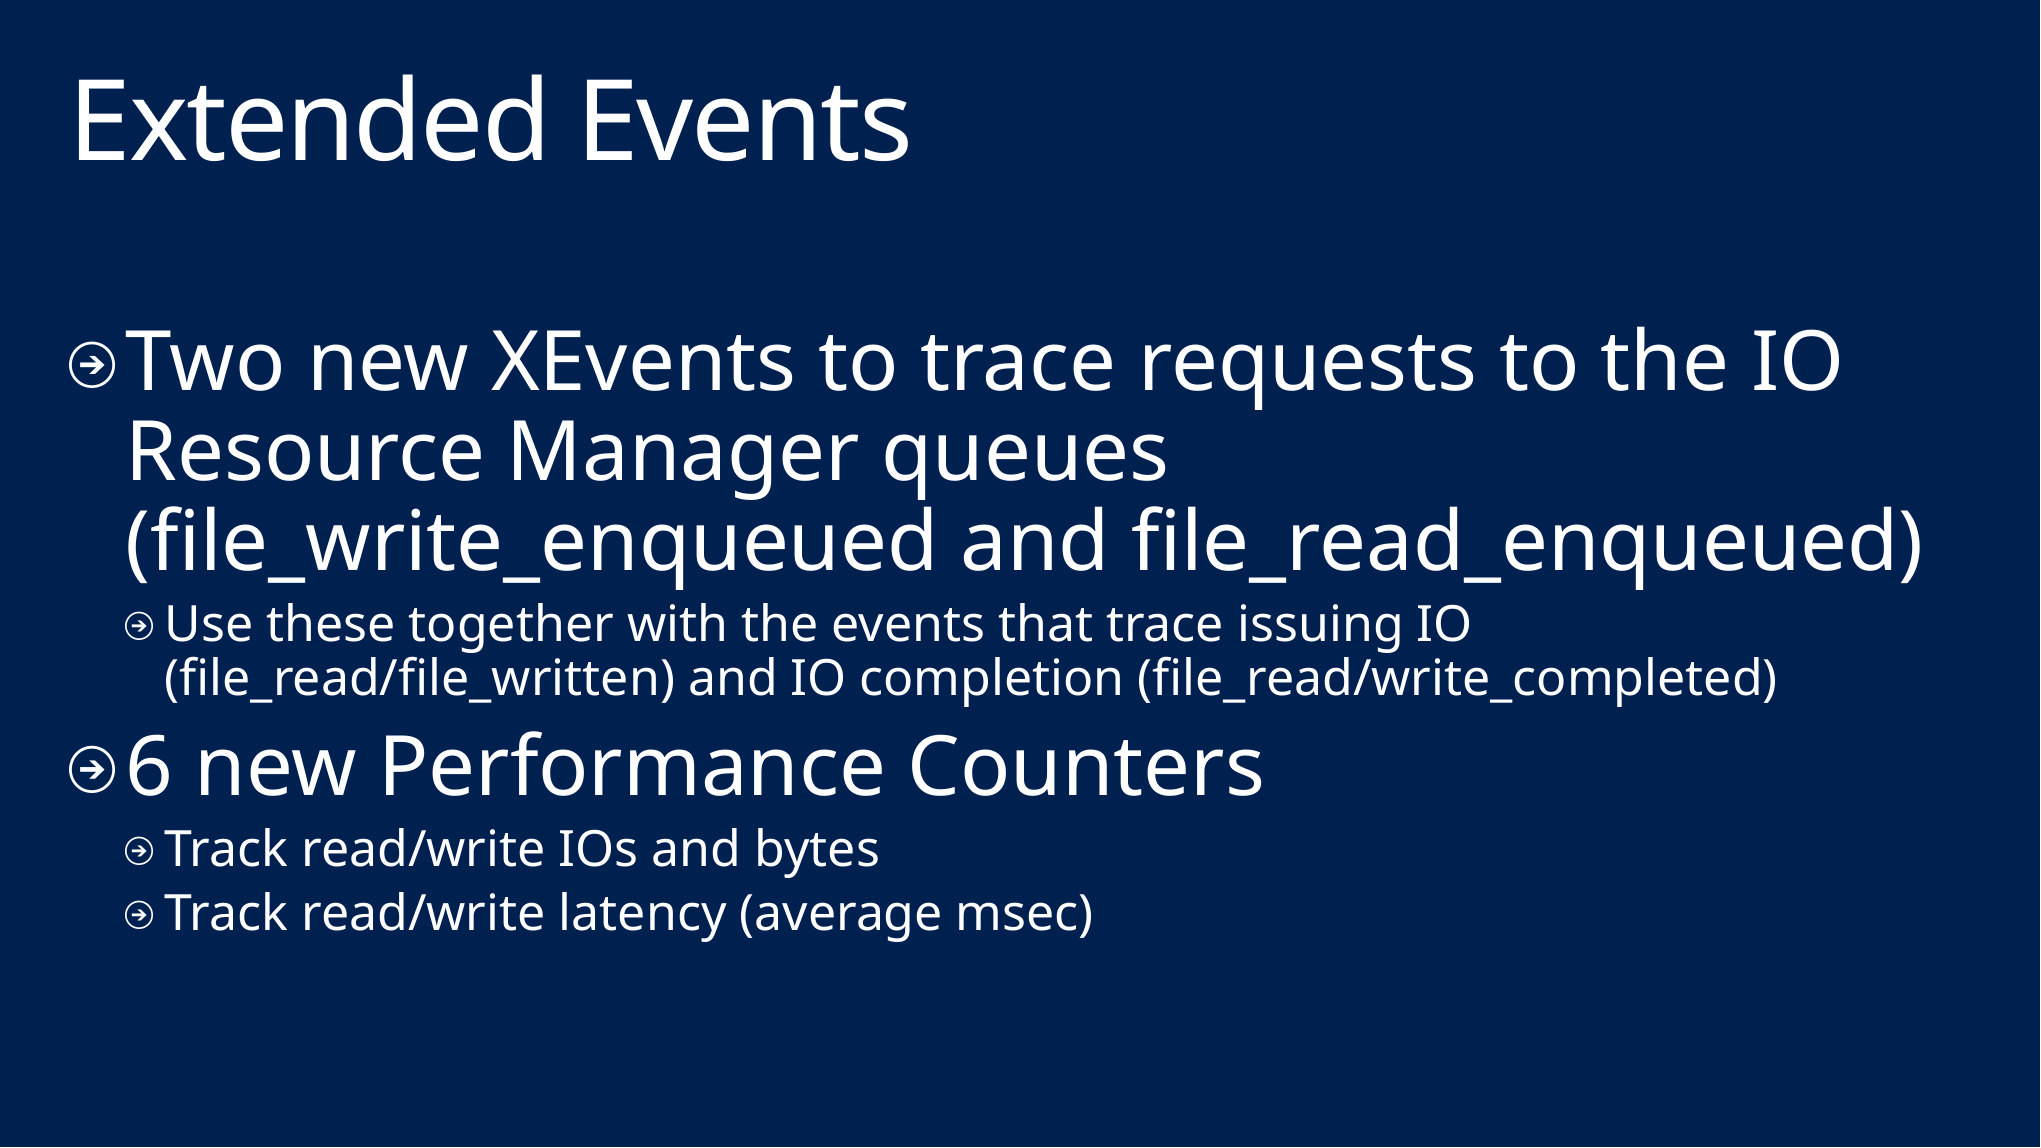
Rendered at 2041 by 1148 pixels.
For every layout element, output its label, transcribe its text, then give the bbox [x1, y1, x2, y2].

picture [69, 733, 128, 793]
title Extended Events [45, 48, 1996, 199]
picture [125, 893, 161, 929]
picture [125, 829, 161, 865]
picture [69, 329, 128, 388]
picture [125, 604, 161, 640]
list Two new XEvents to trace requests to the IO Resource Manager queues (file_write_enqueued and file_read_enqueued) Use these together with the events that trace issuing IO (file_read/file_written) and IO completion (file_read/write_completed) 6 new Performance Counters Track read/write IOs and bytes Track read/write latency (average msec) [45, 303, 1996, 973]
